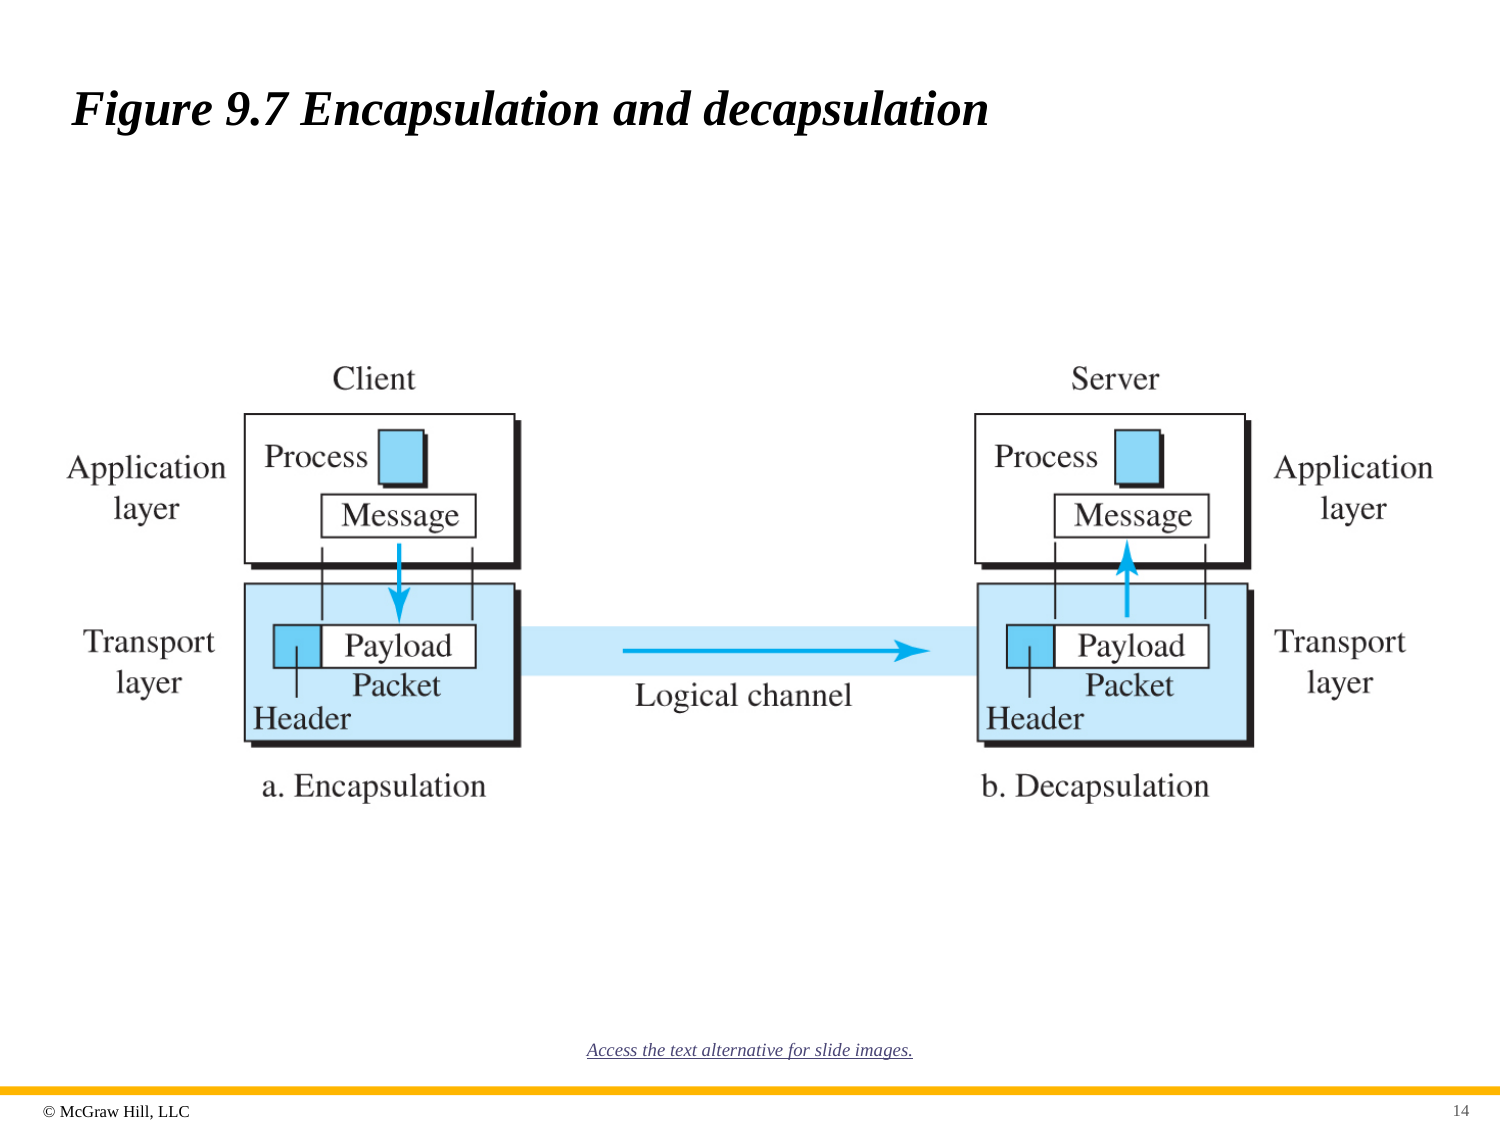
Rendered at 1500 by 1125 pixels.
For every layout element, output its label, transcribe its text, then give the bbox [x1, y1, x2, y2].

title Figure 9.7 Encapsulation and decapsulation [56, 50, 1444, 162]
picture [66, 360, 1434, 811]
list Access the text alternative for slide images. [525, 1033, 975, 1066]
slide_number 14 [1418, 1096, 1477, 1123]
